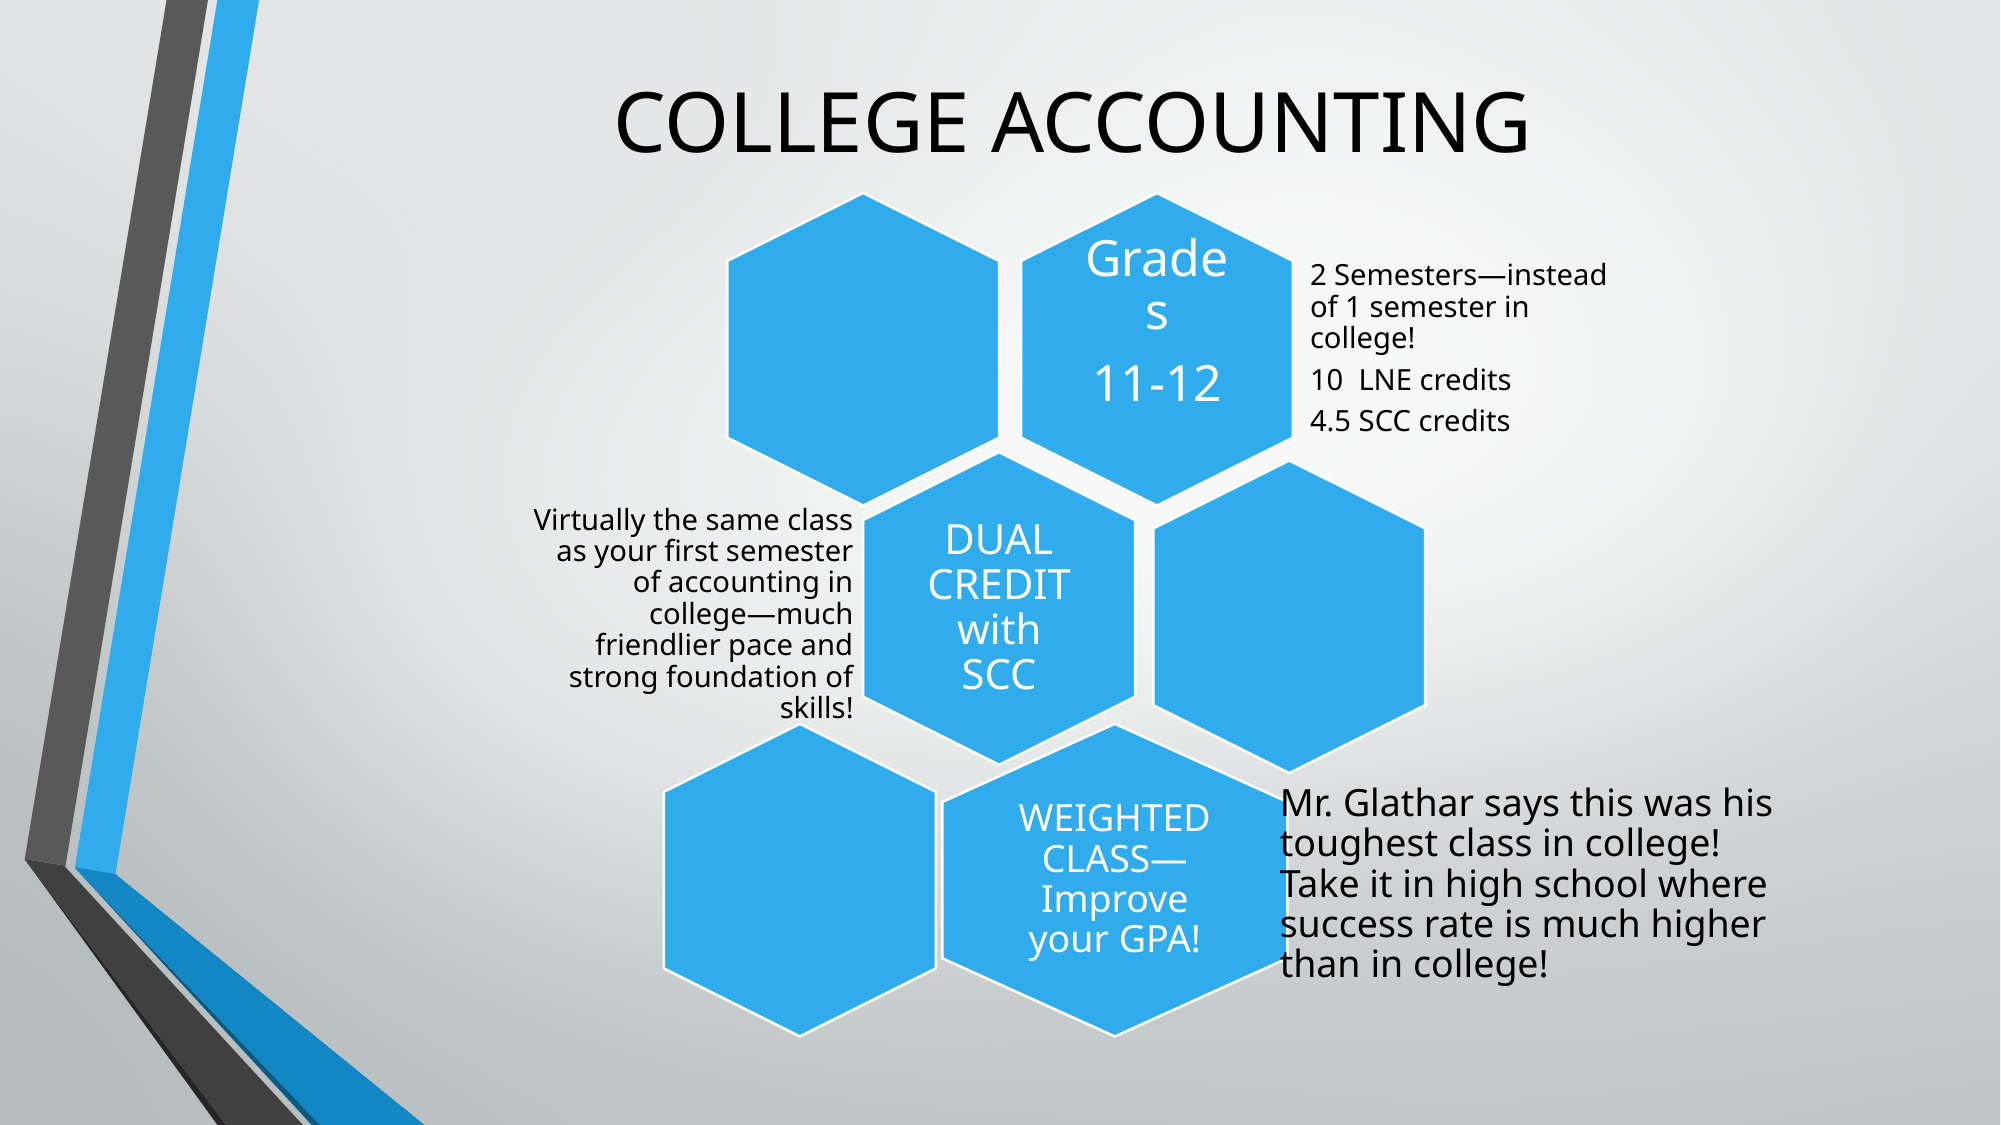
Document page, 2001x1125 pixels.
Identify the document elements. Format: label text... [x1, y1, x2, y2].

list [243, 192, 1932, 1037]
title COLLEGE ACCOUNTING [251, 32, 1895, 192]
